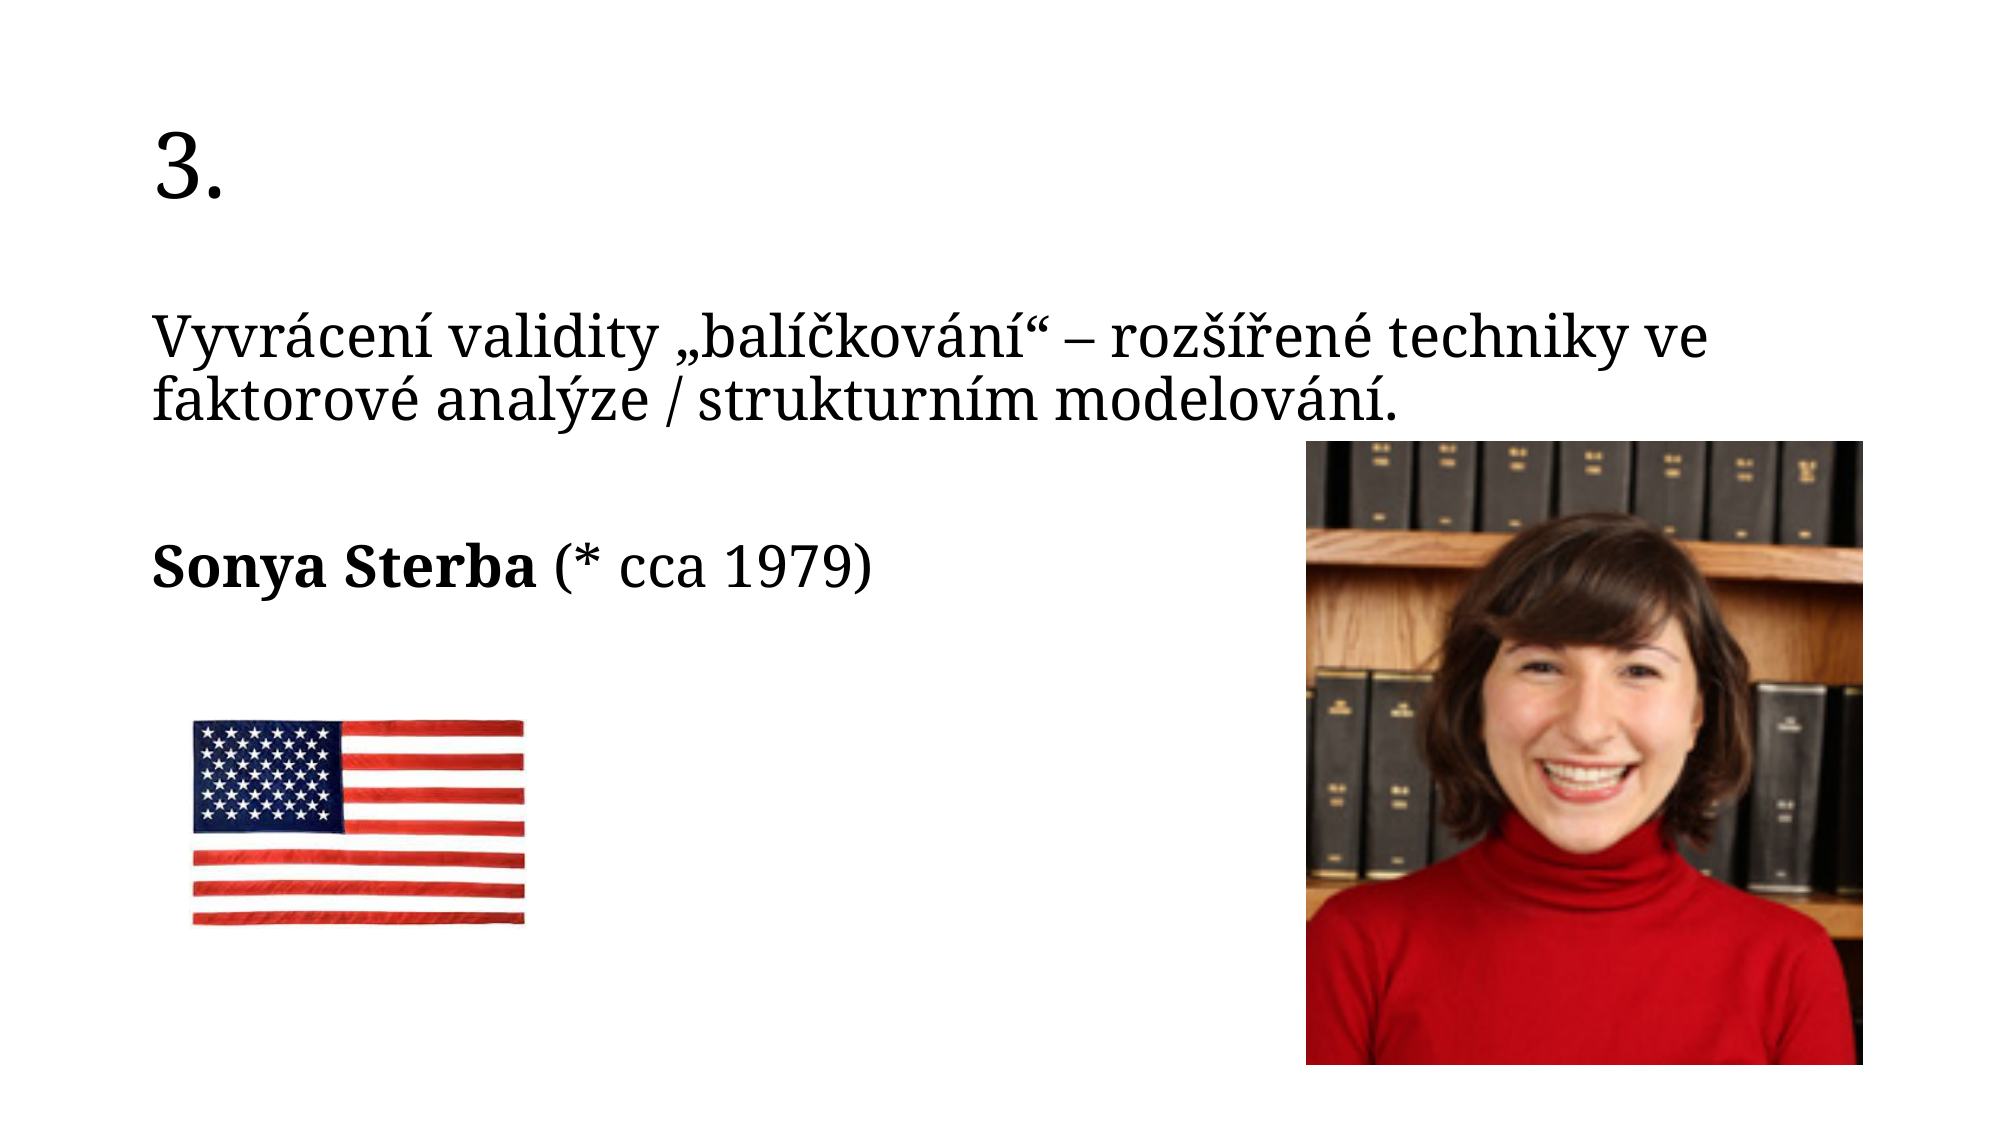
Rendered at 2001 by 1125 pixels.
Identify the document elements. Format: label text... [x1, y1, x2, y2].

title 3. [137, 59, 1863, 278]
list Vyvrácení validity „balíčkování“ – rozšířené techniky ve faktorové analýze / strukturním modelování. Sonya Sterba (* cca 1979) [137, 299, 1863, 1014]
picture [1305, 441, 1863, 1065]
picture [189, 719, 527, 929]
